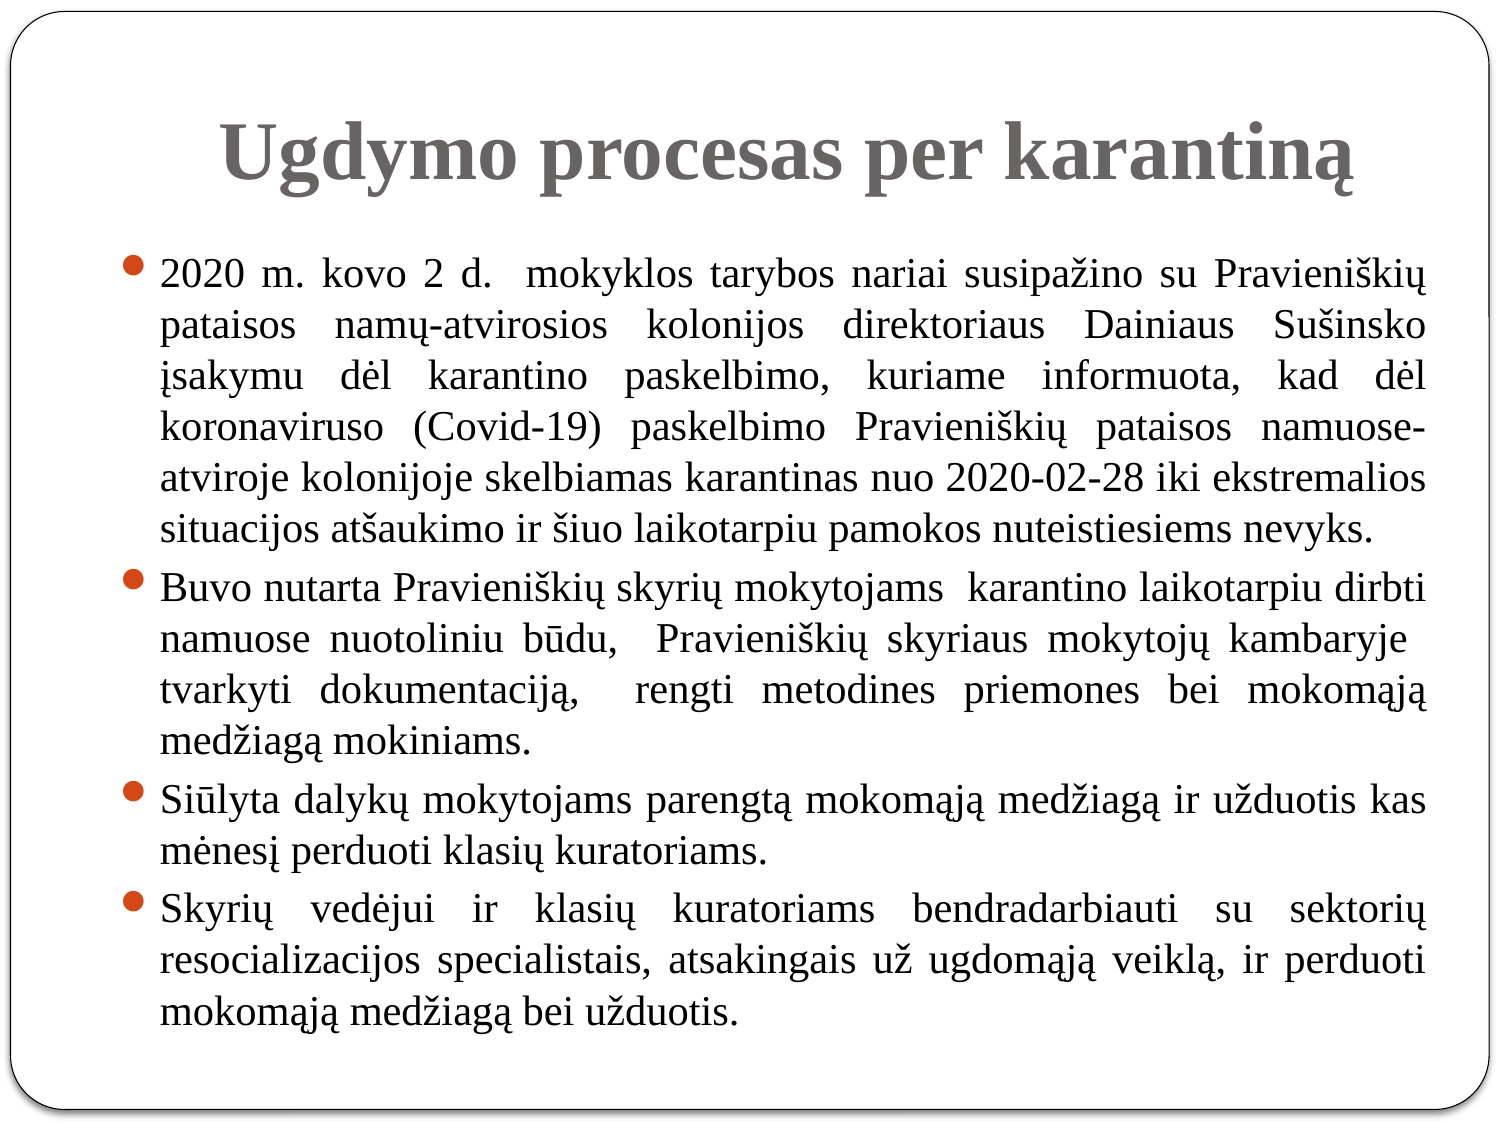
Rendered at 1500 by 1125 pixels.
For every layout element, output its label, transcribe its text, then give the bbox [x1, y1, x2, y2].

list 2020 m. kovo 2 d. mokyklos tarybos nariai susipažino su Pravieniškių pataisos namų-atvirosios kolonijos direktoriaus Dainiaus Sušinsko įsakymu dėl karantino paskelbimo, kuriame informuota, kad dėl koronaviruso (Covid-19) paskelbimo Pravieniškių pataisos namuose-atviroje kolonijoje skelbiamas karantinas nuo 2020-02-28 iki ekstremalios situacijos atšaukimo ir šiuo laikotarpiu pamokos nuteistiesiems nevyks. Buvo nutarta Pravieniškių skyrių mokytojams karantino laikotarpiu dirbti namuose nuotoliniu būdu, Pravieniškių skyriaus mokytojų kambaryje tvarkyti dokumentaciją, rengti metodines priemones bei mokomąją medžiagą mokiniams. Siūlyta dalykų mokytojams parengtą mokomąją medžiagą ir užduotis kas mėnesį perduoti klasių kuratoriams. Skyrių vedėjui ir klasių kuratoriams bendradarbiauti su sektorių resocializacijos specialistais, atsakingais už ugdomąją veiklą, ir perduoti mokomąją medžiagą bei užduotis. [105, 237, 1442, 1043]
title Ugdymo procesas per karantiną [150, 45, 1425, 211]
